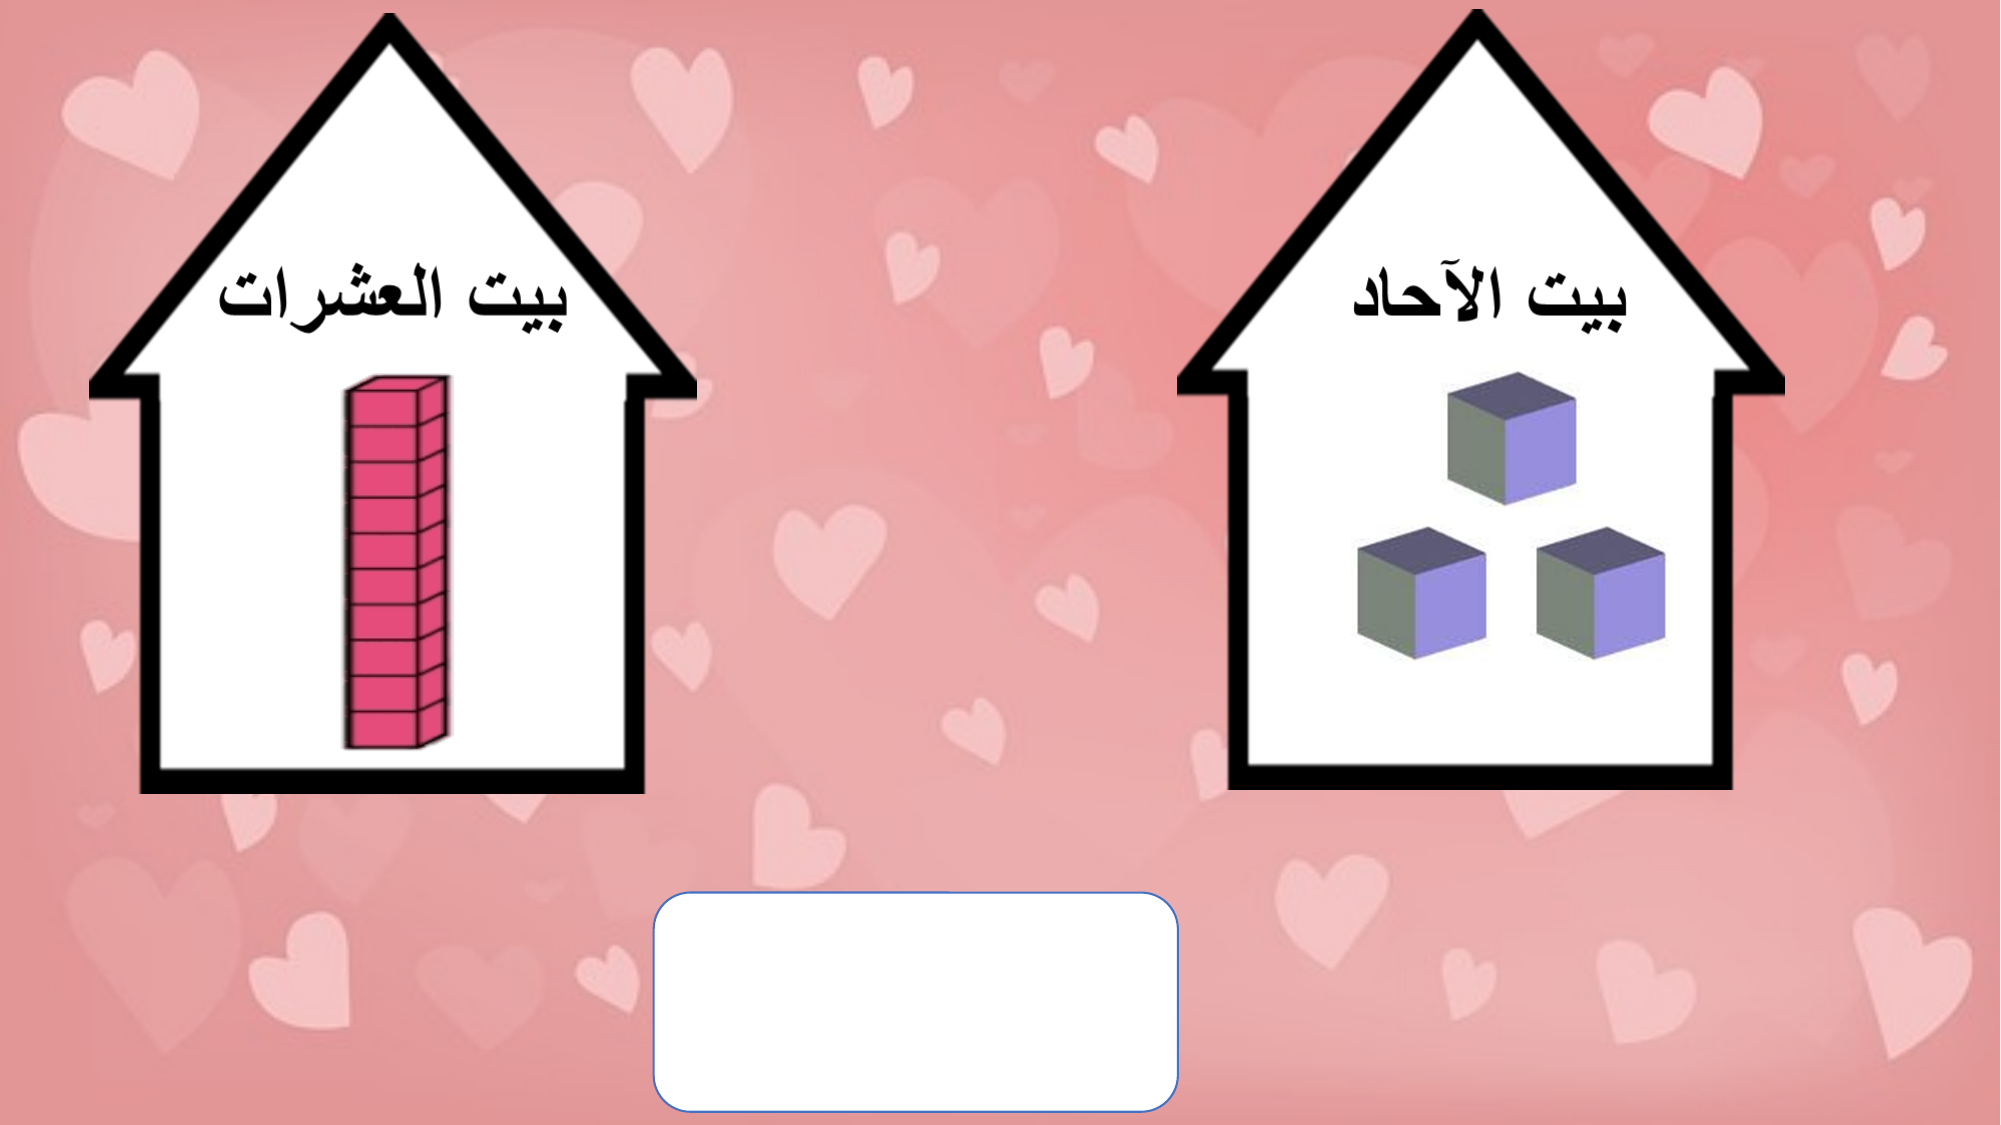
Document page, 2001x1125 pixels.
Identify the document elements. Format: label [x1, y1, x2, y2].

text_box [652, 891, 1179, 1113]
picture [0, 0, 2001, 1125]
